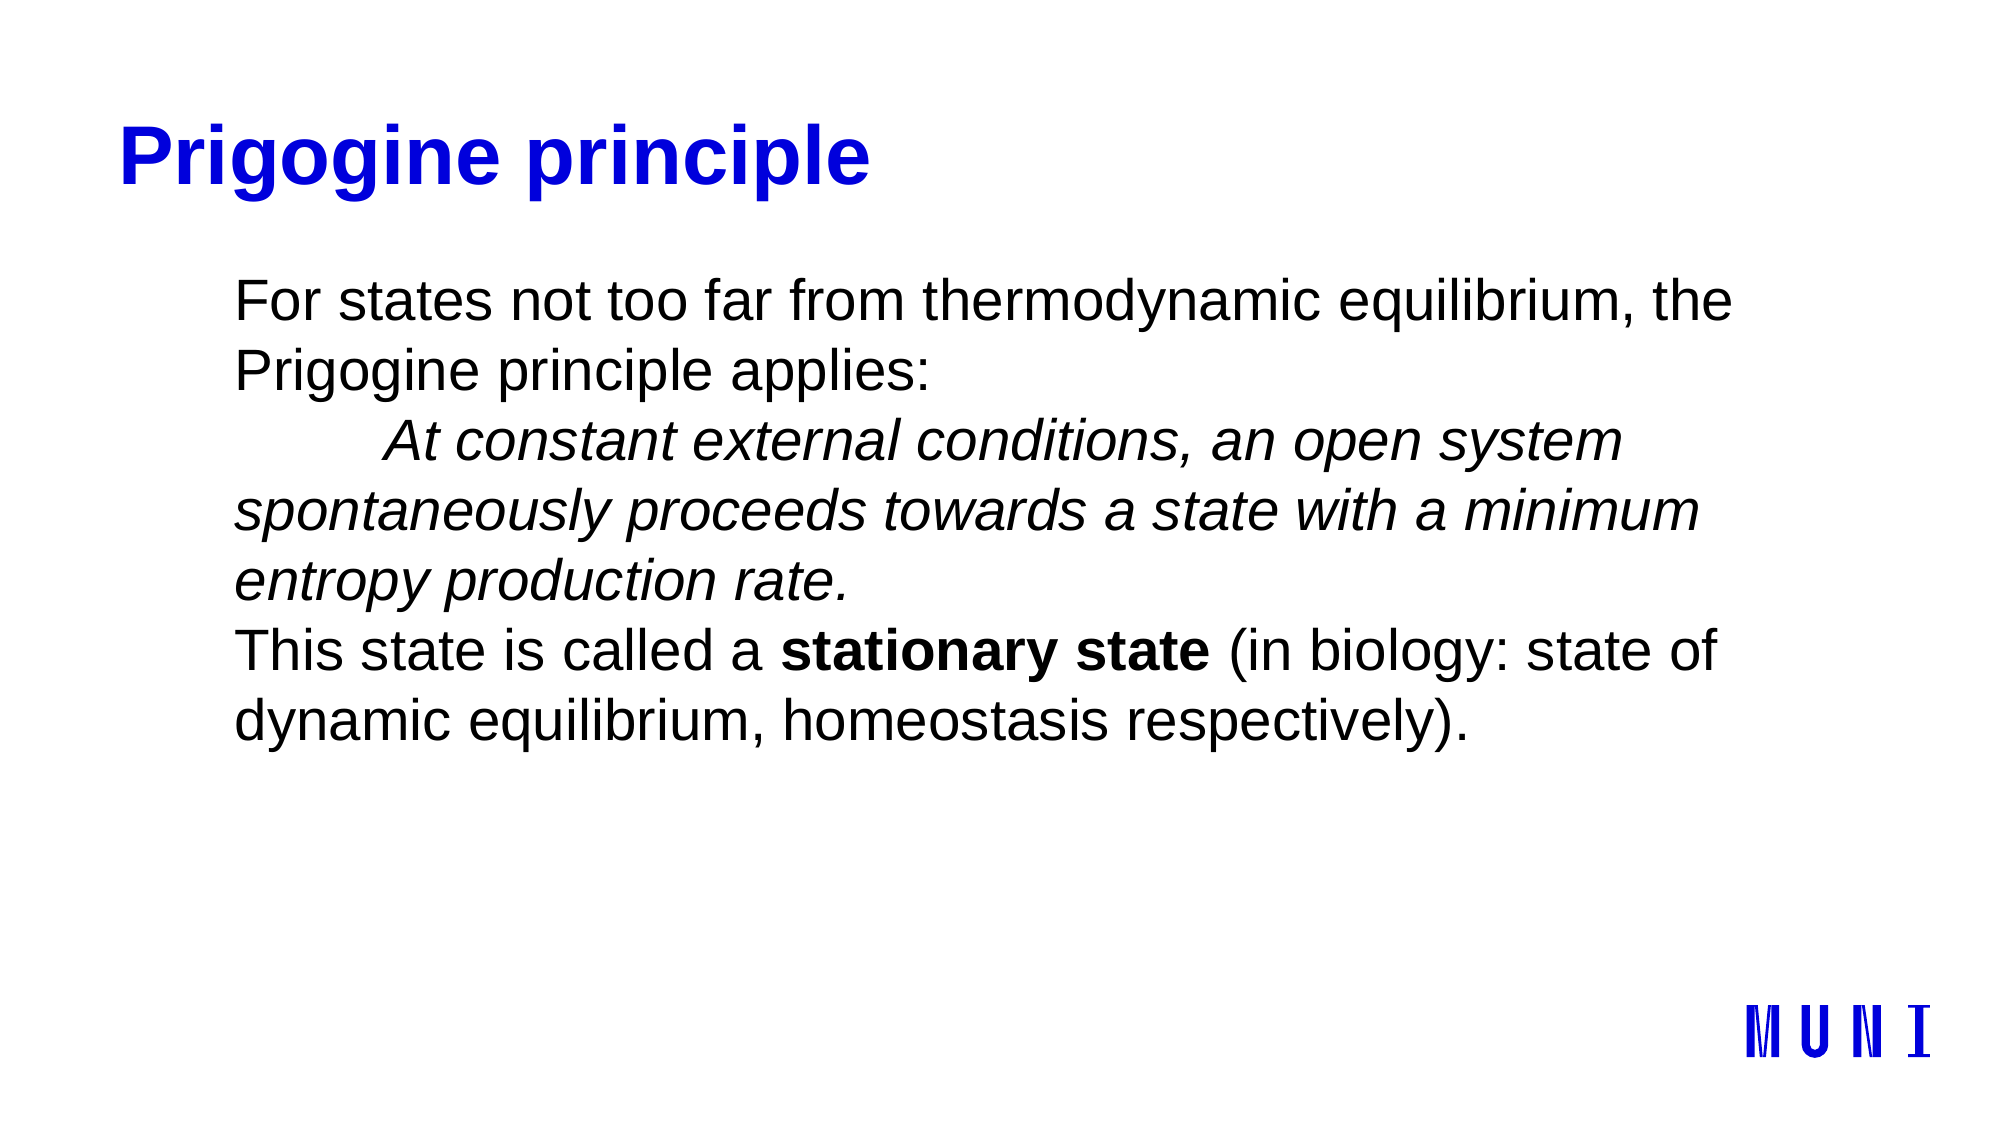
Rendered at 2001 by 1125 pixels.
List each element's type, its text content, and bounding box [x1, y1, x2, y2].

title Prigogine principle [118, 118, 1119, 193]
list For states not too far from thermodynamic equilibrium, the Prigogine principle applies: At constant external conditions, an open system spontaneously proceeds towards a state with a minimum entropy production rate. This state is called a stationary state (in biology: state of dynamic equilibrium, homeostasis respectively). [234, 262, 1826, 1005]
